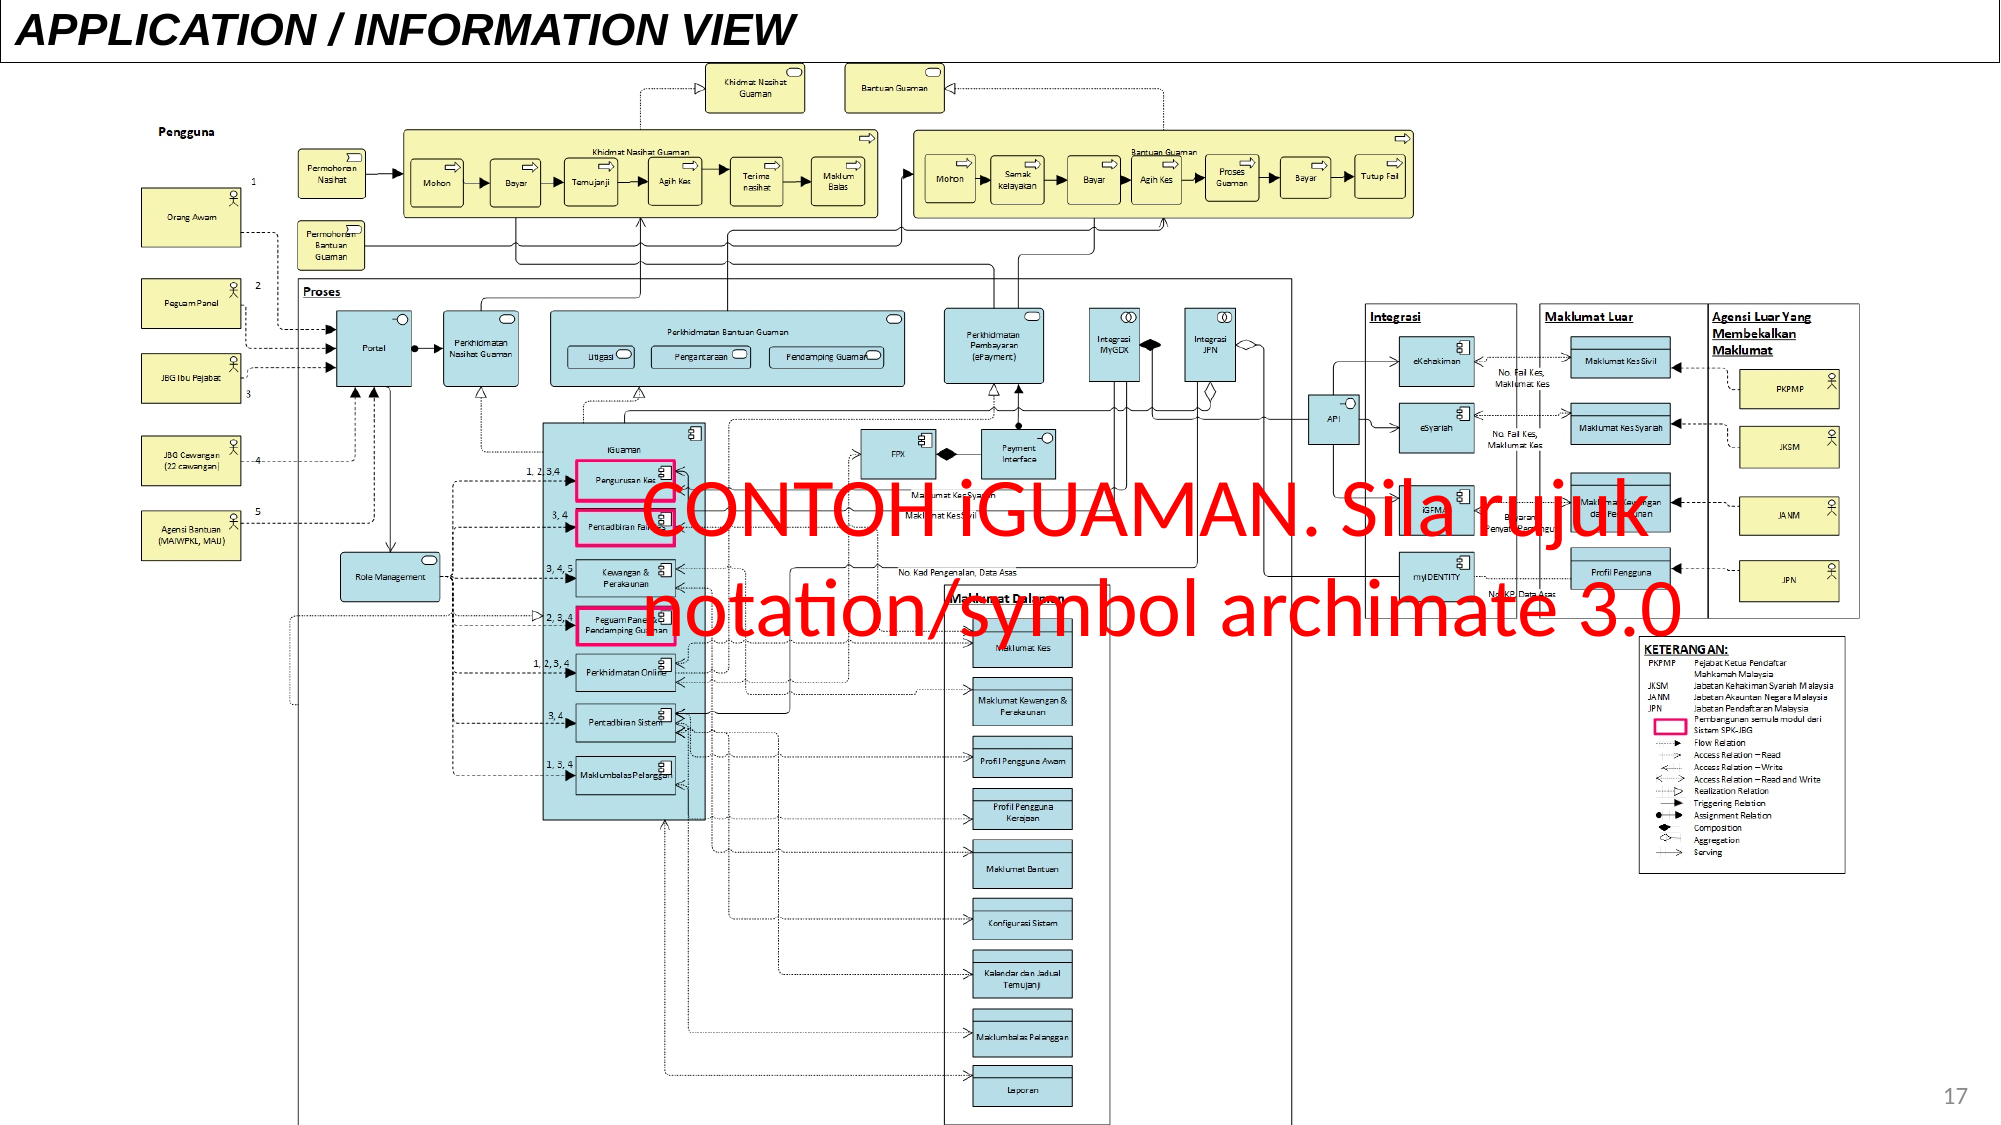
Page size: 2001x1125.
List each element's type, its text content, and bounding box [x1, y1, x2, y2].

picture [140, 62, 1860, 1125]
slide_number 17 [1860, 1065, 1984, 1125]
title APPLICATION / INFORMATION VIEW [0, 0, 2000, 63]
